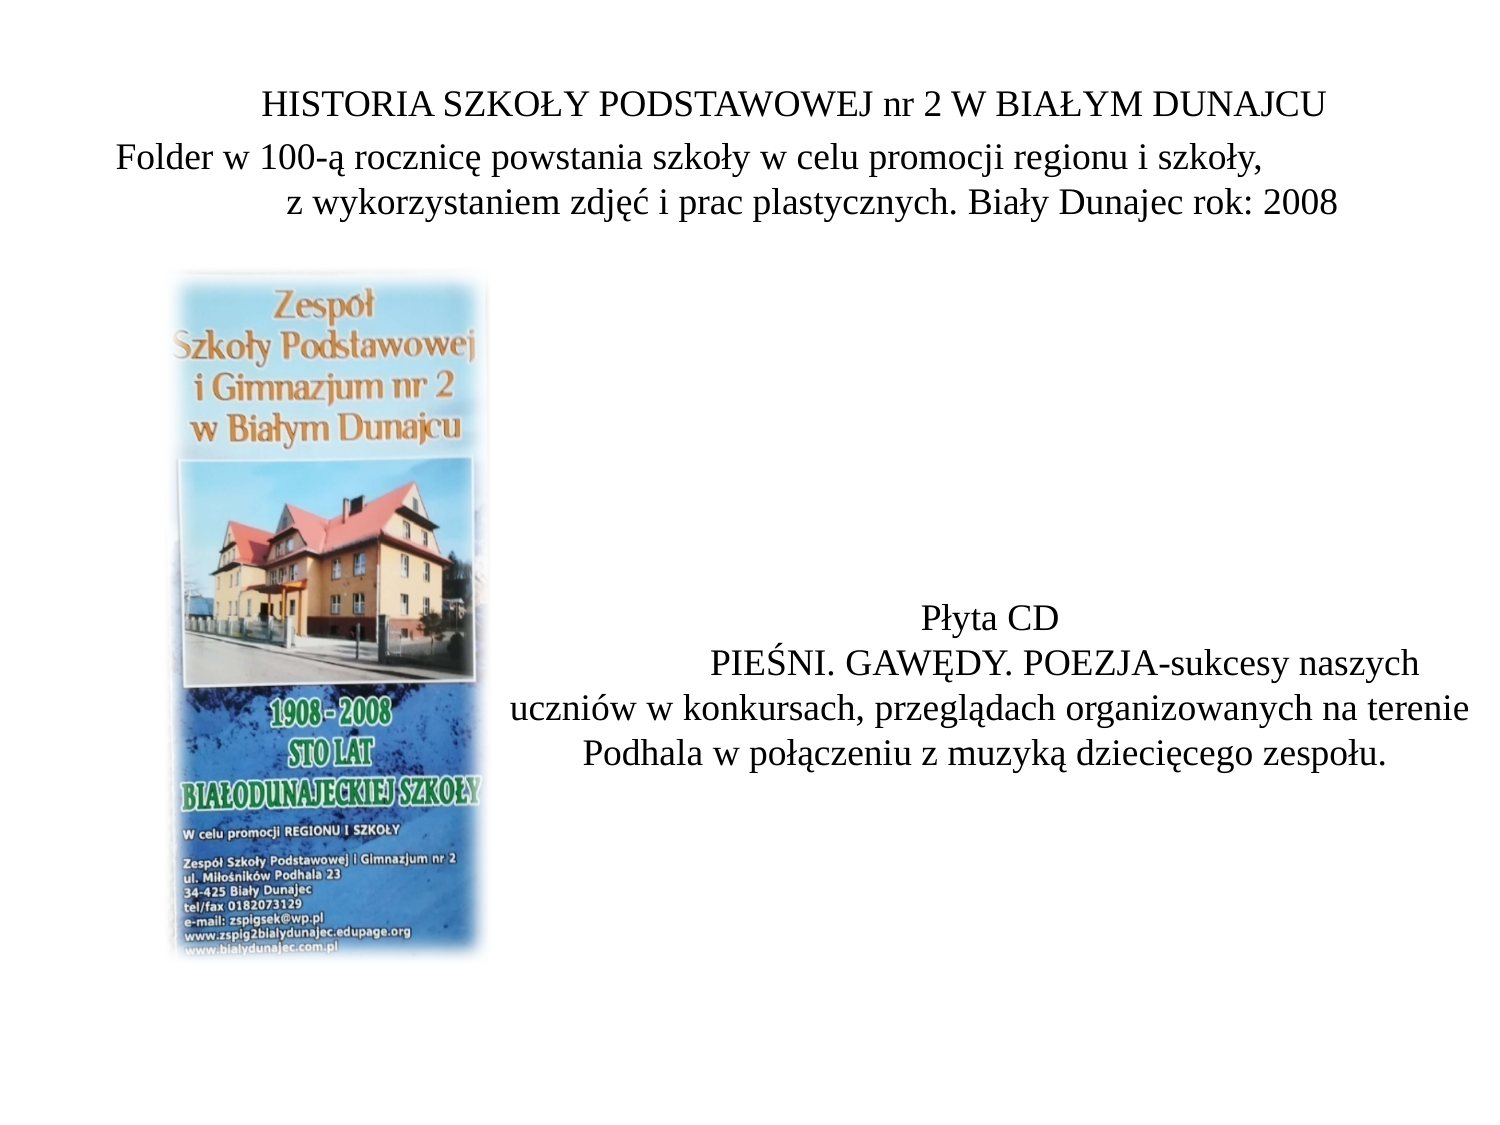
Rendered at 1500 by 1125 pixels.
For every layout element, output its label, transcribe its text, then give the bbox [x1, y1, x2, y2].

picture [163, 266, 492, 965]
text_box Płyta CD PIEŚNI. GAWĘDY. POEZJA-sukcesy naszych uczniów w konkursach, przeglądach organizowanych na terenie Podhala w połączeniu z muzyką dziecięcego zespołu. [496, 585, 1500, 781]
list HISTORIA SZKOŁY PODSTAWOWEJ nr 2 W BIAŁYM DUNAJCU Folder w 100-ą rocznicę powstania szkoły w celu promocji regionu i szkoły, z wykorzystaniem zdjęć i prac plastycznych. Biały Dunajec rok: 2008 [41, 19, 1500, 868]
